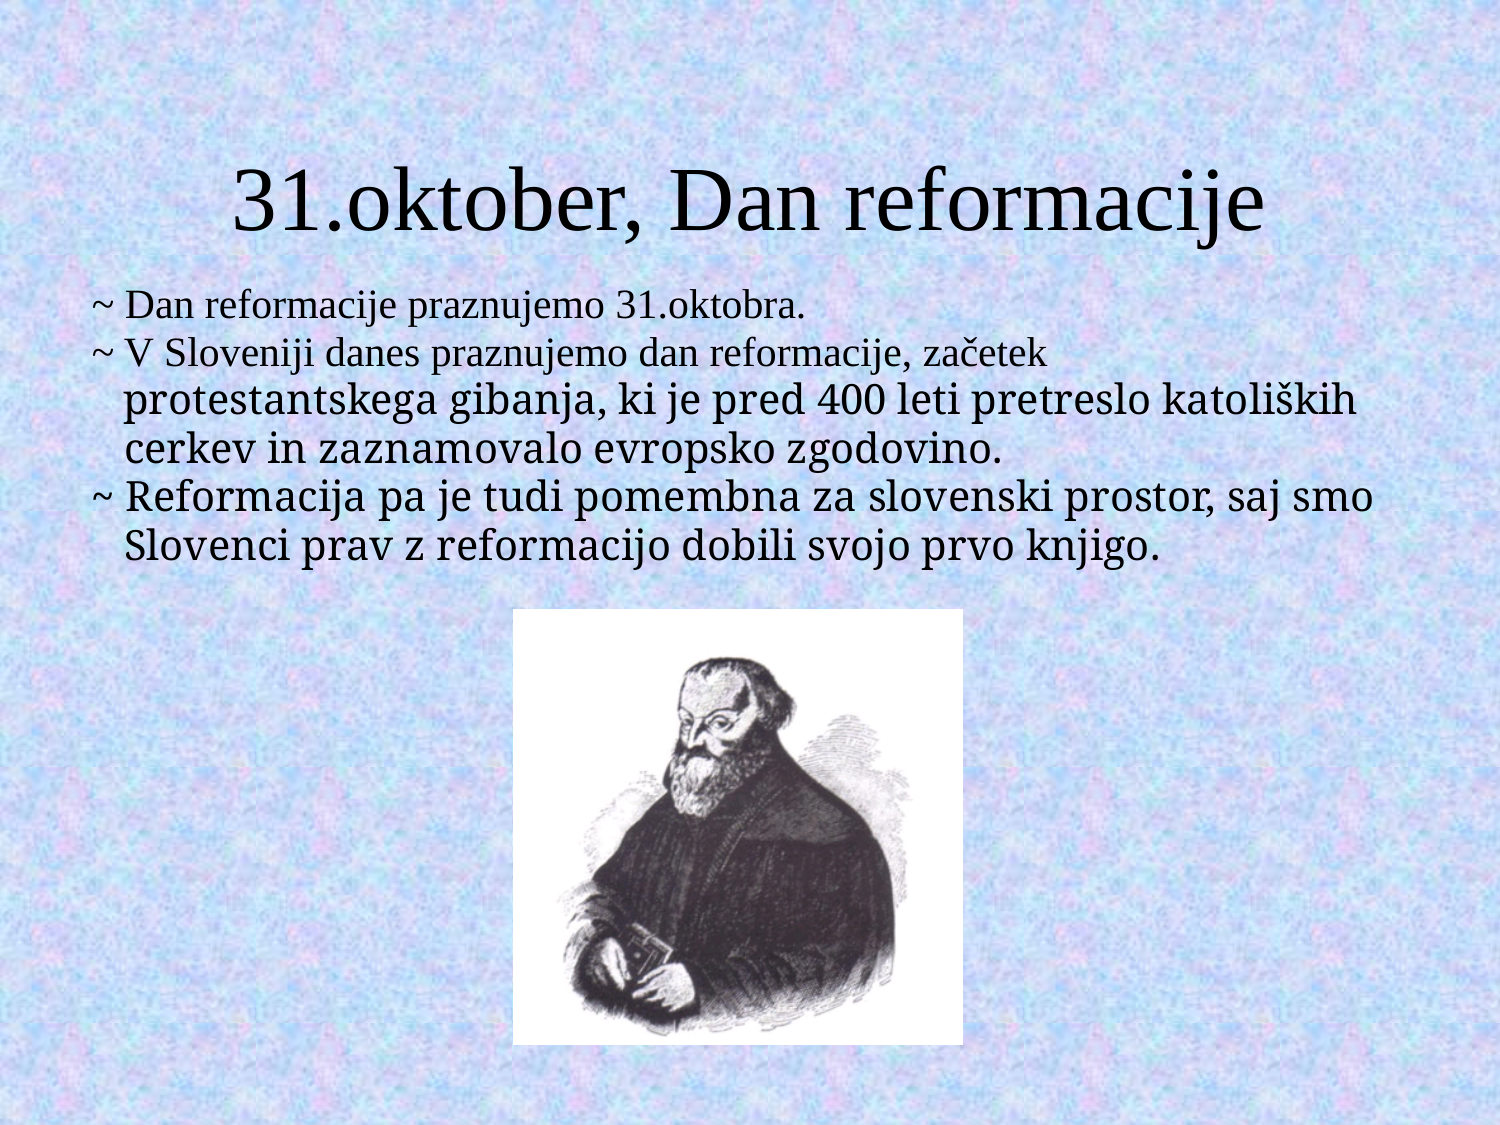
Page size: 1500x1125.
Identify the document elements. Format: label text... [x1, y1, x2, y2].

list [513, 609, 963, 1045]
list ~ Dan reformacije praznujemo 31.oktobra. ~ V Sloveniji danes praznujemo dan reformacije, začetek protestantskega gibanja, ki je pred 400 leti pretreslo katoliških cerkev in zaznamovalo evropsko zgodovino. ~ Reformacija pa je tudi pomembna za slovenski prostor, saj smo Slovenci prav z reformacijo dobili svojo prvo knjigo. [76, 278, 1400, 1079]
title 31.oktober, Dan reformacije [112, 99, 1388, 278]
picture [0, 0, 1500, 1125]
